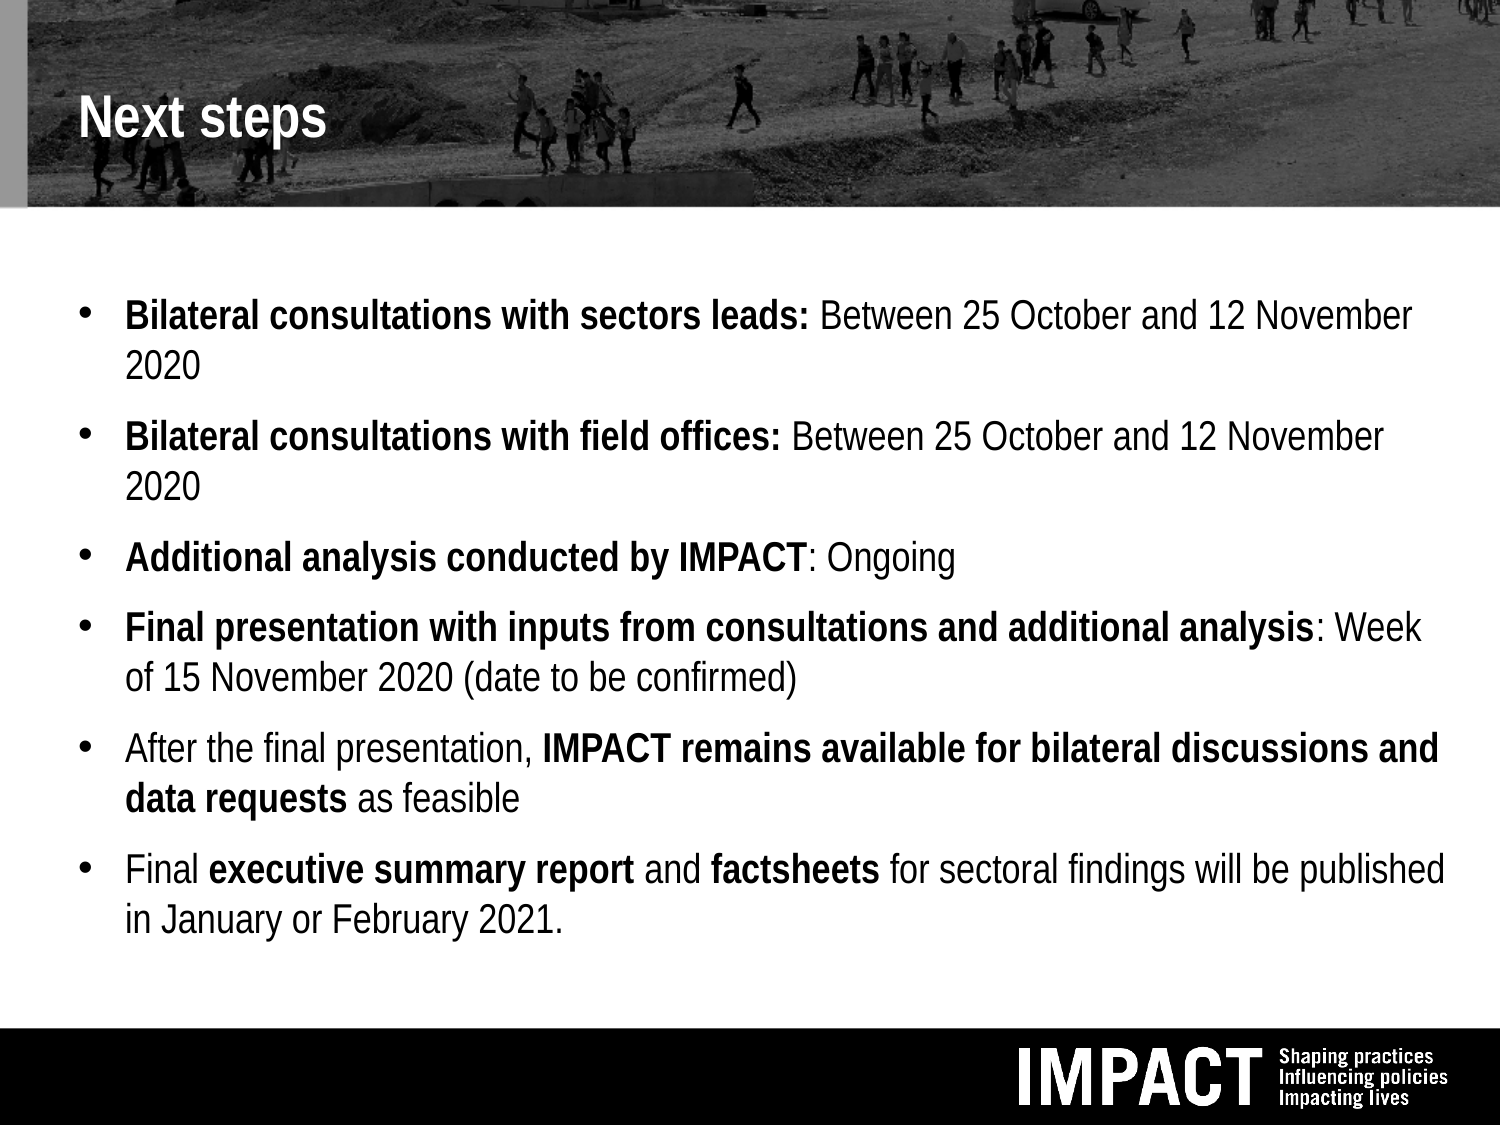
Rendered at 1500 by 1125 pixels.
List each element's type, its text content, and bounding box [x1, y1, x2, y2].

list Bilateral consultations with sectors leads: Between 25 October and 12 November 2020 Bilateral consultations with field offices: Between 25 October and 12 November 2020 Additional analysis conducted by IMPACT: Ongoing Final presentation with inputs from consultations and additional analysis: Week of 15 November 2020 (date to be confirmed) After the final presentation, IMPACT remains available for bilateral discussions and data requests as feasible Final executive summary report and factsheets for sectoral findings will be published in January or February 2021. [63, 218, 1463, 1011]
picture [0, 0, 1500, 1125]
title Next steps [63, 43, 1391, 163]
